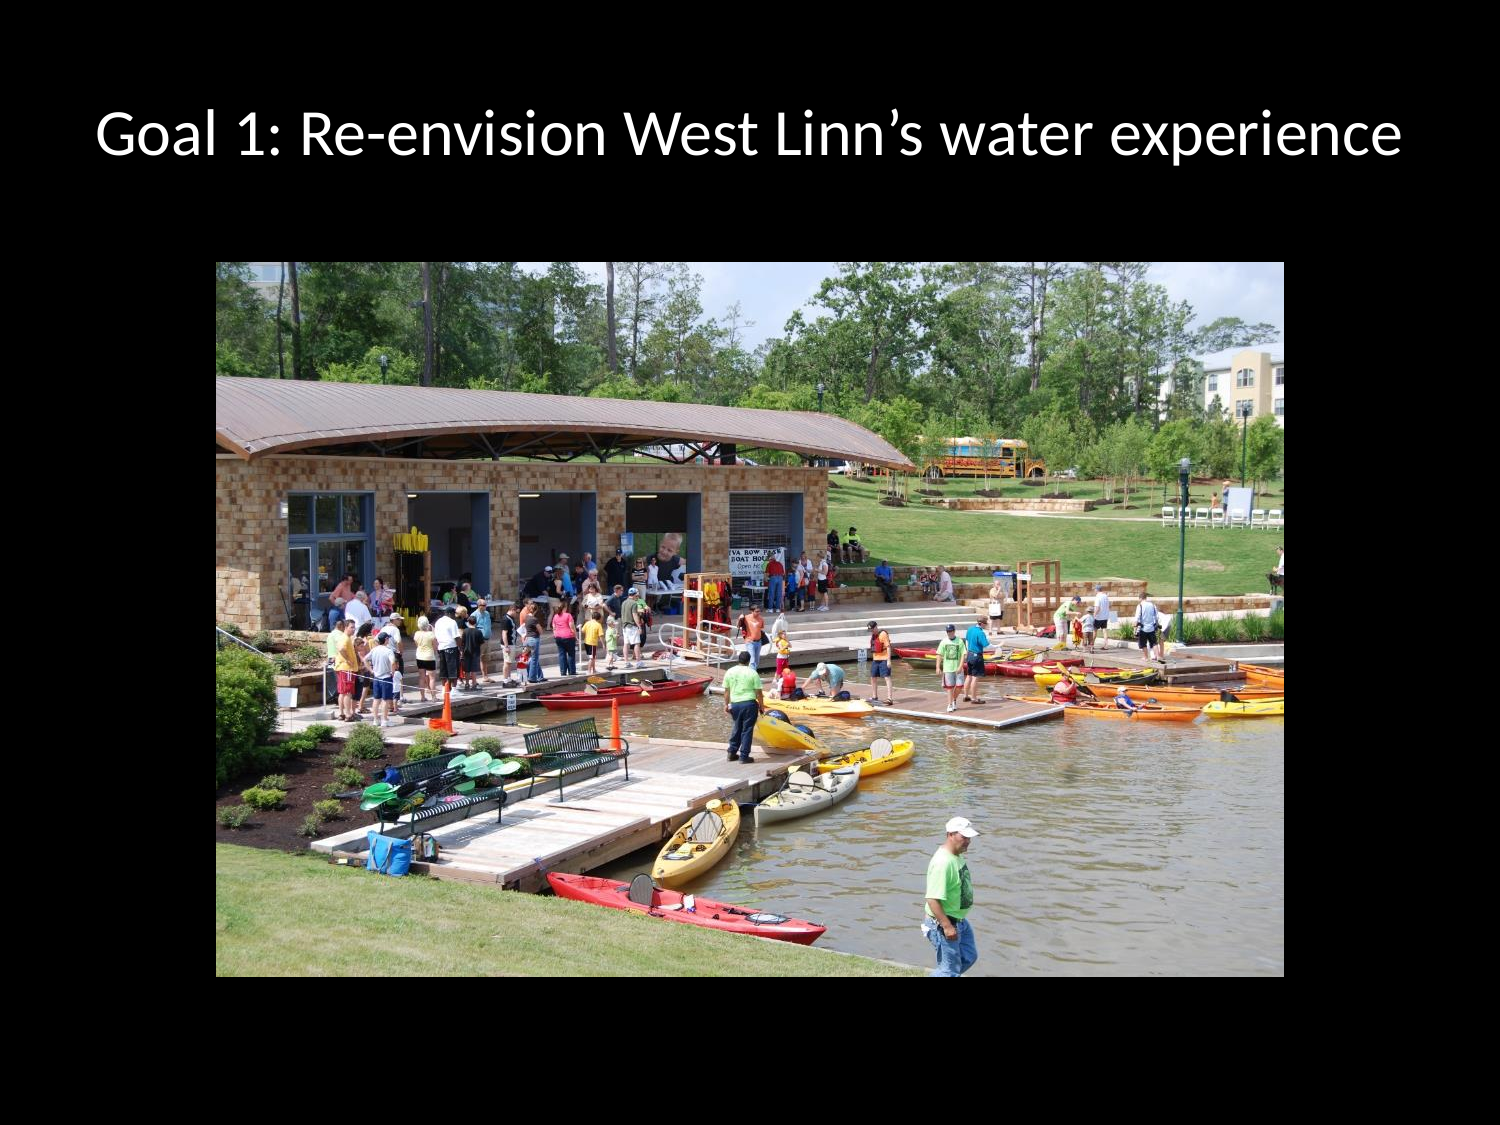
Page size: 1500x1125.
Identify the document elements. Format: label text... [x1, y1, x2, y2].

picture [215, 262, 1284, 978]
title Goal 1: Re-envision West Linn’s water experience [75, 45, 1425, 213]
